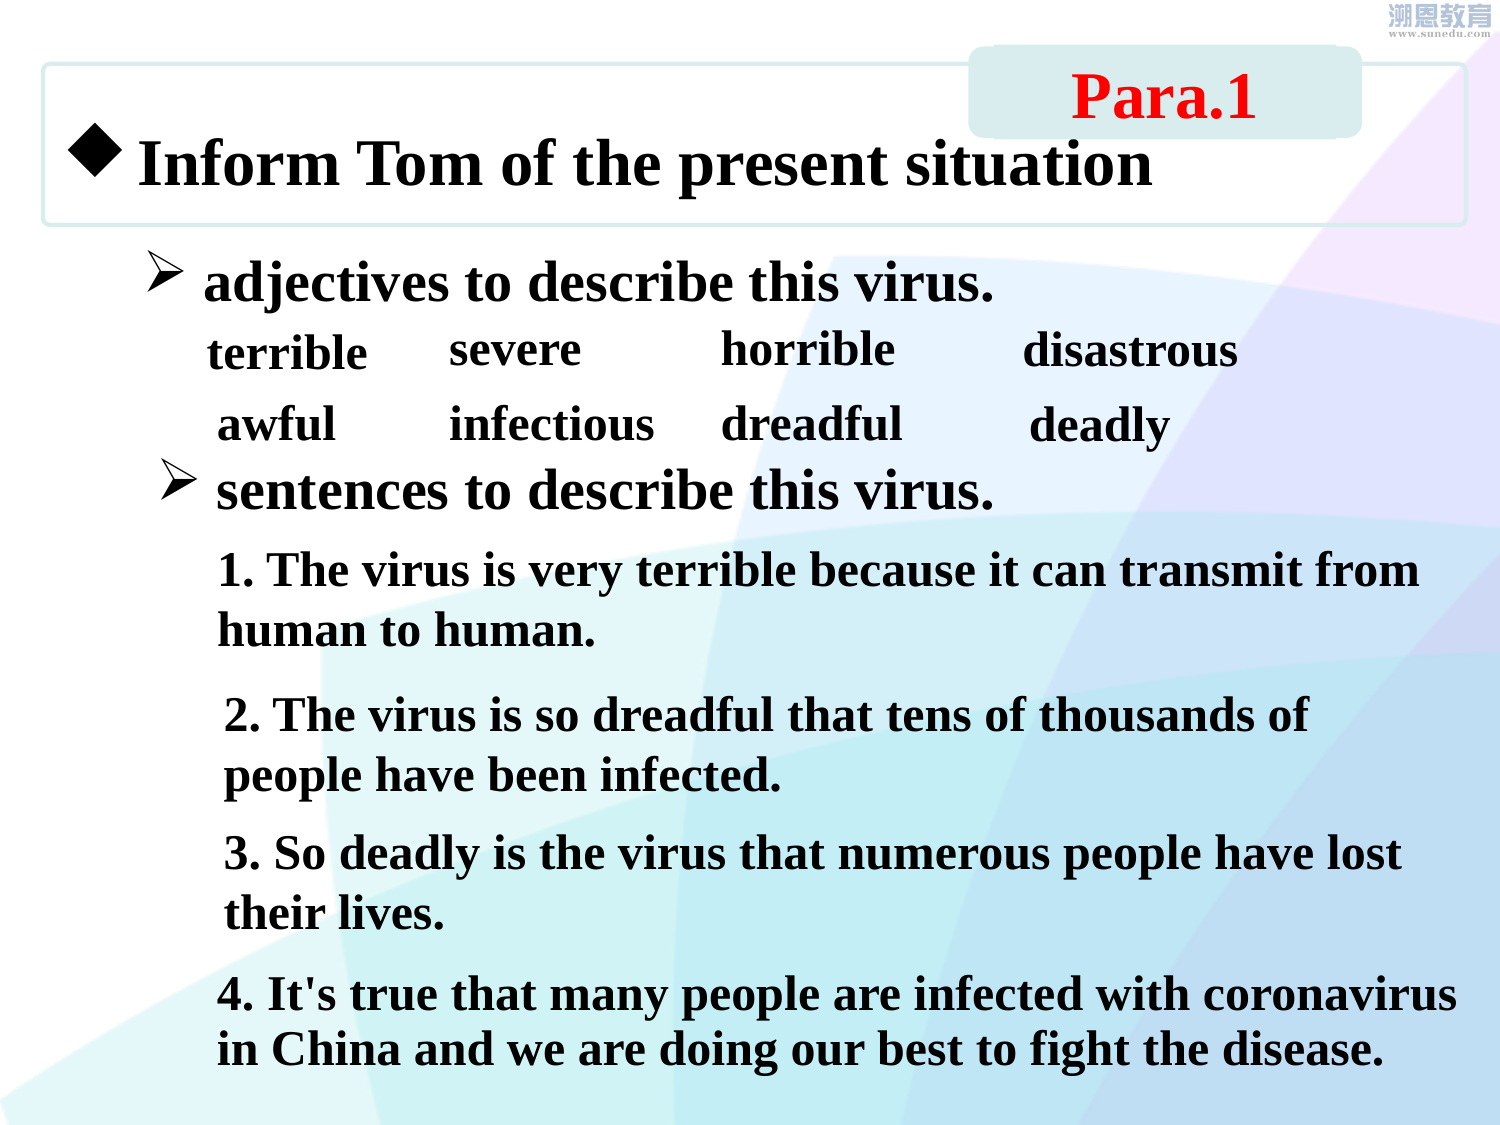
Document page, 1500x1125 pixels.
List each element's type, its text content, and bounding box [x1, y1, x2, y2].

text_box 3. So deadly is the virus that numerous people have lost their lives. [208, 812, 1467, 947]
text_box infectious [434, 383, 670, 443]
text_box 2. The virus is so dreadful that tens of thousands of people have been infected. [208, 674, 1458, 809]
text_box horrible [705, 307, 935, 383]
text_box sentences to describe this virus. [141, 443, 1269, 529]
text_box disastrous [1007, 308, 1323, 384]
text_box 1. The virus is very terrible because it can transmit from human to human. [202, 529, 1492, 665]
text_box severe [434, 307, 664, 383]
text_box dreadful [705, 383, 935, 443]
text_box 4. It's true that many people are infected with coronavirus in China and we are doing our best to fight the disease. [202, 956, 1500, 1084]
text_box [42, 63, 1466, 225]
text_box adjectives to describe this virus. [128, 235, 1171, 321]
text_box awful [202, 383, 432, 443]
text_box terrible [191, 312, 421, 387]
text_box deadly [1014, 384, 1247, 443]
picture [1388, 3, 1491, 37]
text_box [968, 44, 1363, 141]
